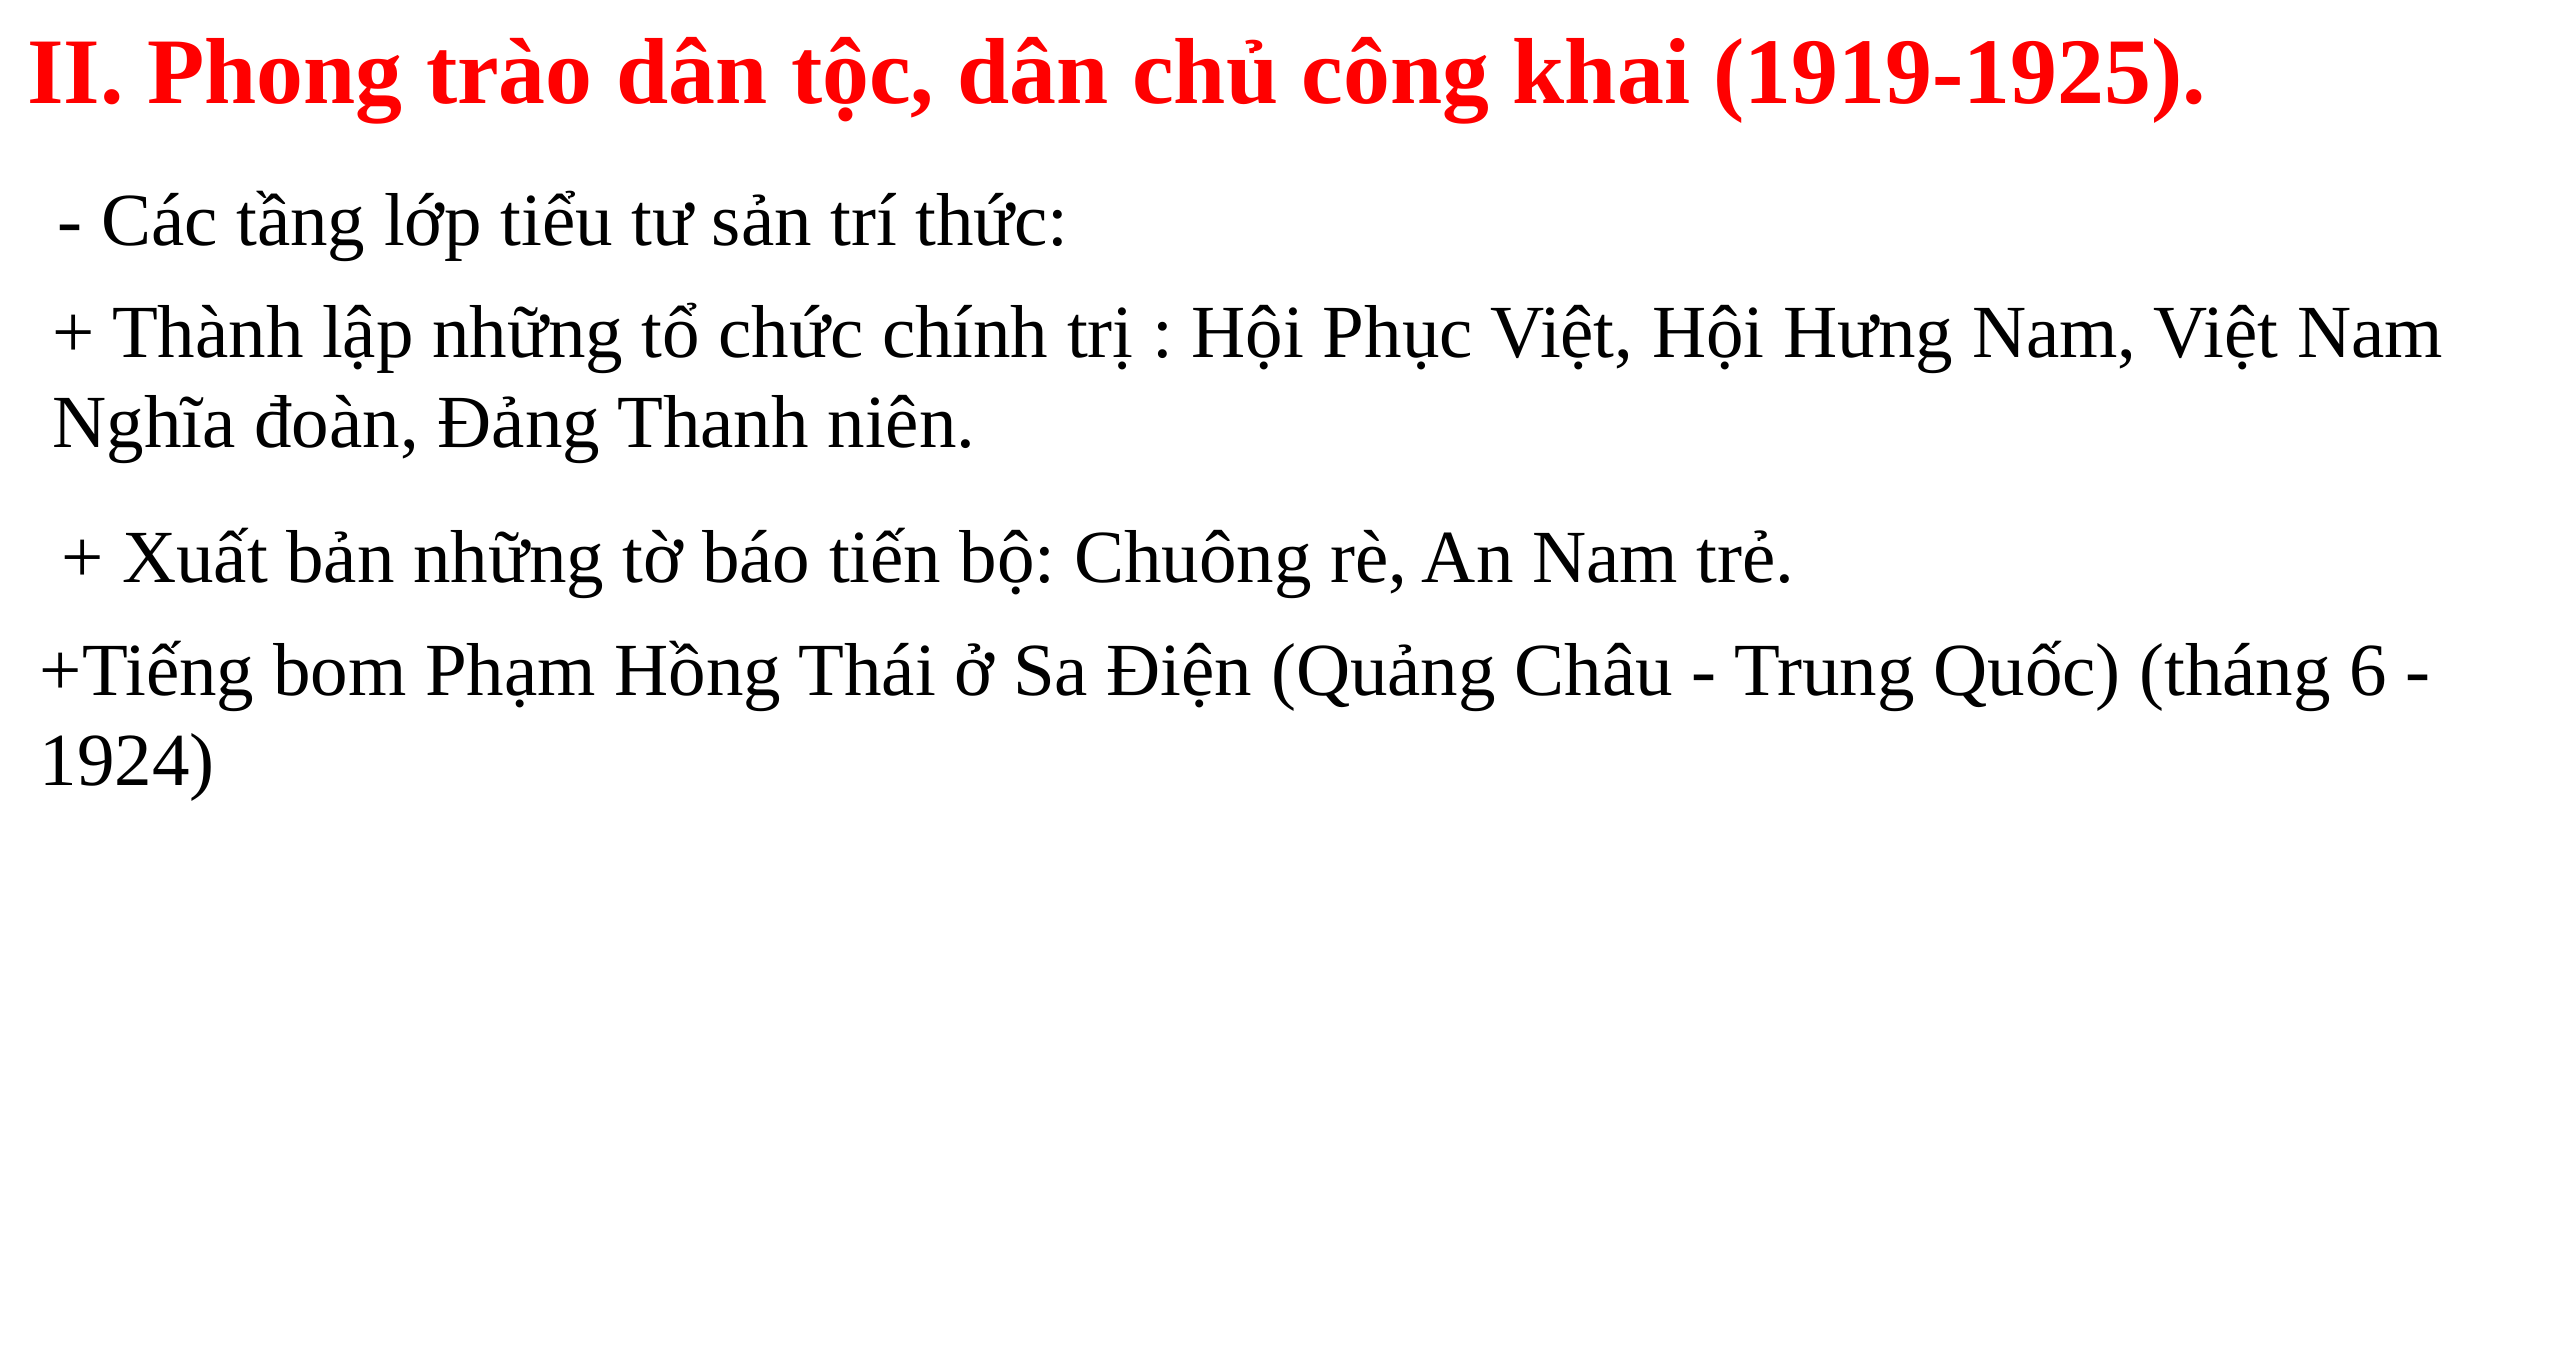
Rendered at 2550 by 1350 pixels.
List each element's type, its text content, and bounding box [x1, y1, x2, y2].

text_box +Tiếng bom Phạm Hồng Thái ở Sa Điện (Quảng Châu - Trung Quốc) (tháng 6 - 1924) [24, 612, 2488, 808]
text_box - Các tầng lớp tiểu tư sản trí thức: [42, 162, 1085, 268]
text_box II. Phong trào dân tộc, dân chủ công khai (1919-1925). [12, 2, 2550, 130]
text_box + Thành lập những tổ chức chính trị : Hội Phục Việt, Hội Hưng Nam, Việt Nam Nghĩa đoàn, Đảng Thanh niên. [37, 274, 2513, 470]
text_box + Xuất bản những tờ báo tiến bộ: Chuông rè, An Nam trẻ. [46, 499, 1811, 605]
